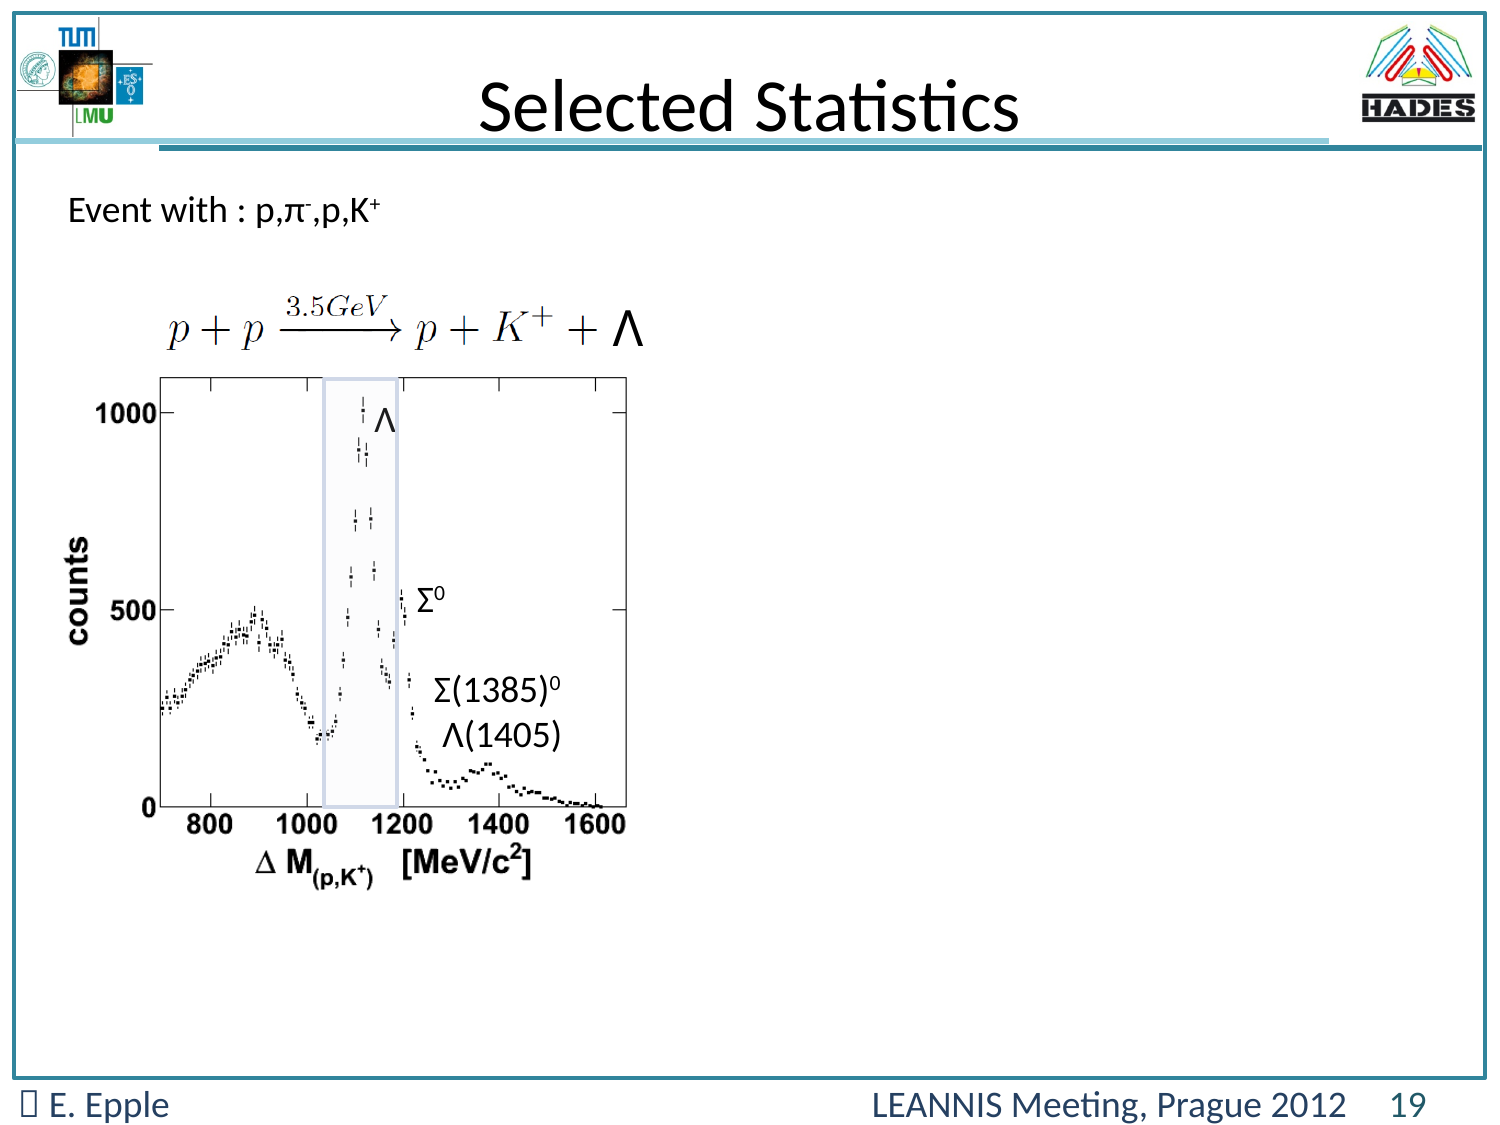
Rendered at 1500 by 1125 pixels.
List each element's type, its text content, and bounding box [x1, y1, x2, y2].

picture [1359, 21, 1477, 124]
picture [17, 17, 153, 137]
picture [47, 277, 675, 907]
text_box Event with : p,π-,p,K+ [53, 177, 396, 237]
list Selected Statistics [193, 48, 1307, 155]
